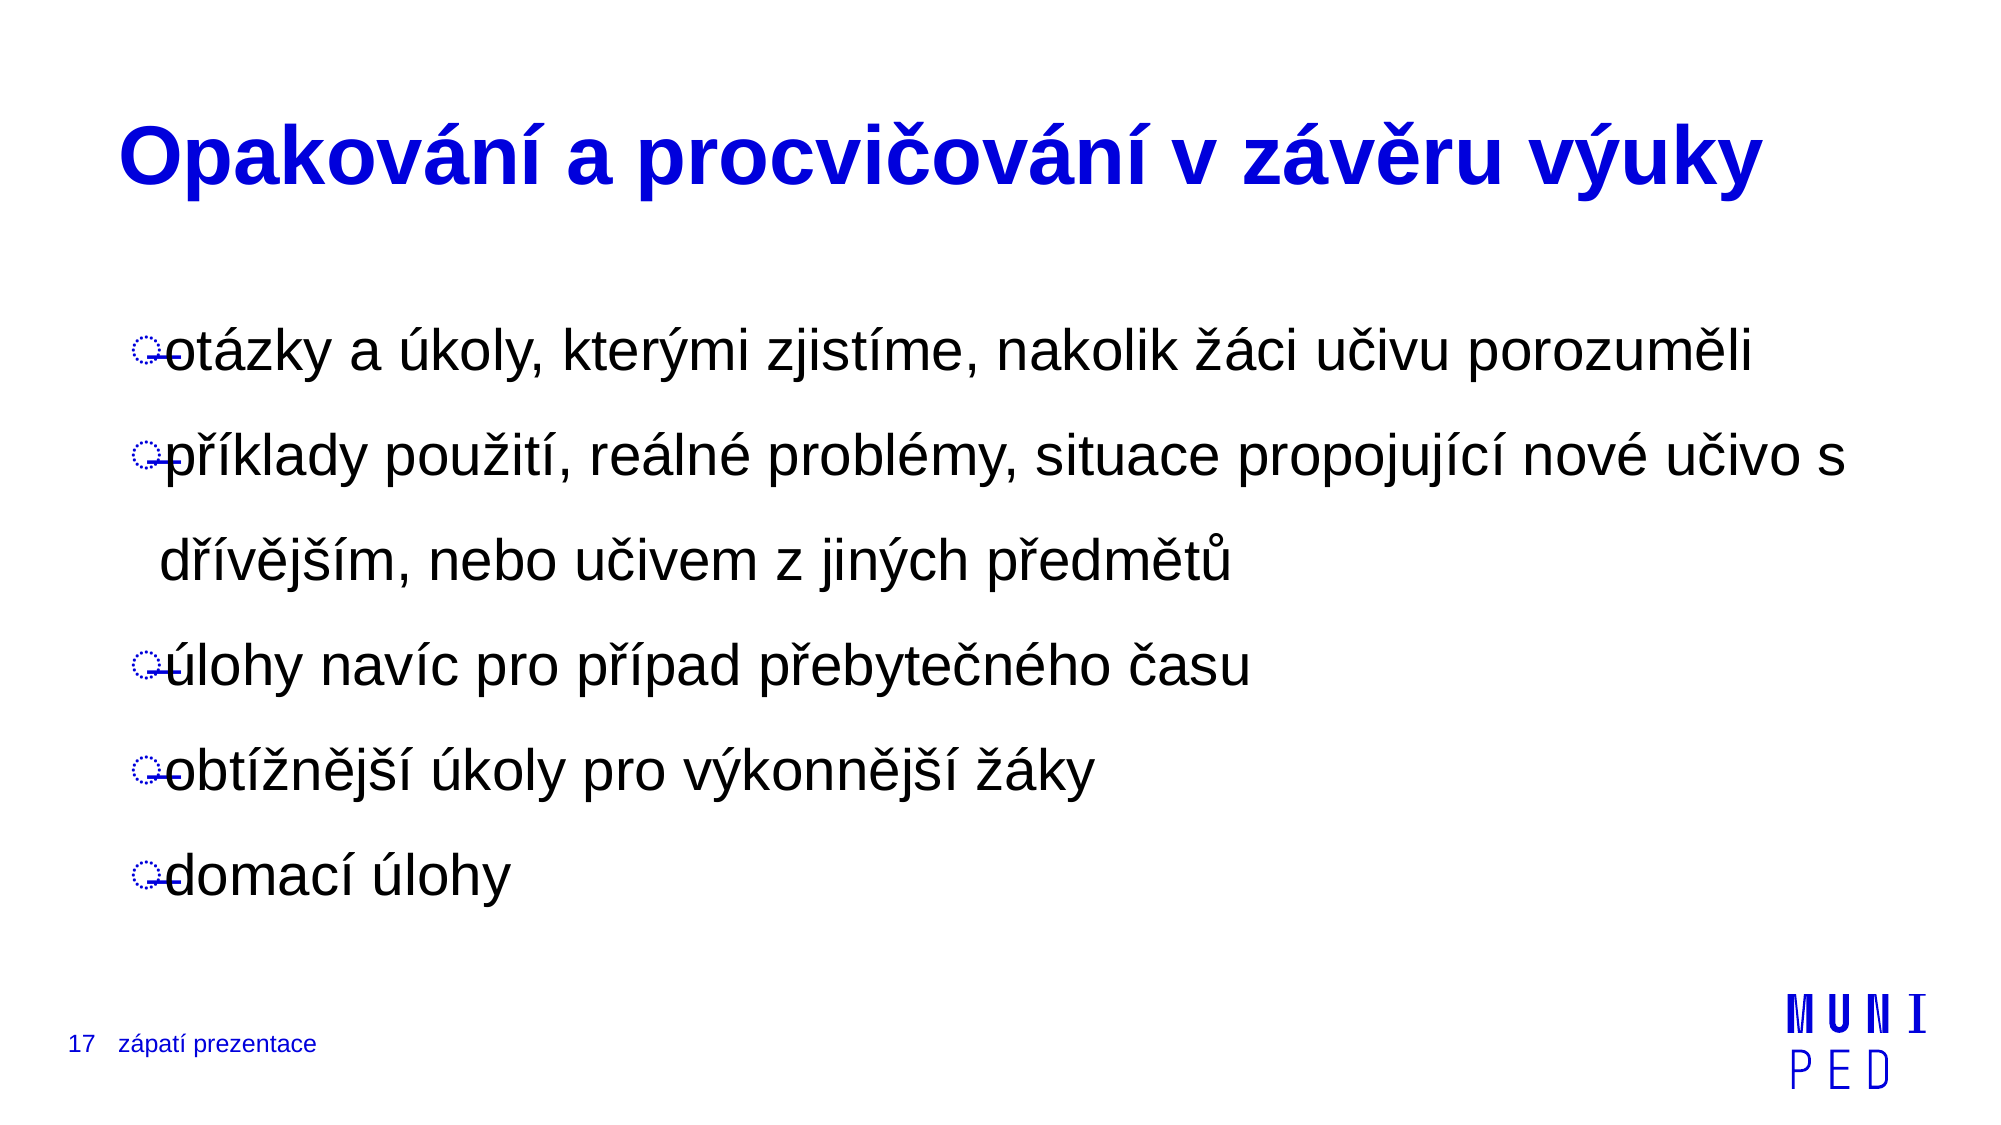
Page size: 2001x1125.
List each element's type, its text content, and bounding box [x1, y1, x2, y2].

footer zápatí prezentace [118, 1021, 1418, 1063]
slide_number 17 [67, 1021, 110, 1063]
title Opakování a procvičování v závěru výuky [118, 118, 1883, 193]
list otázky a úkoly, kterými zjistíme, nakolik žáci učivu porozuměli příklady použití, reálné problémy, situace propojující nové učivo s dřívějším, nebo učivem z jiných předmětů úlohy navíc pro případ přebytečného času obtížnější úkoly pro výkonnější žáky domací úlohy [118, 277, 1883, 957]
